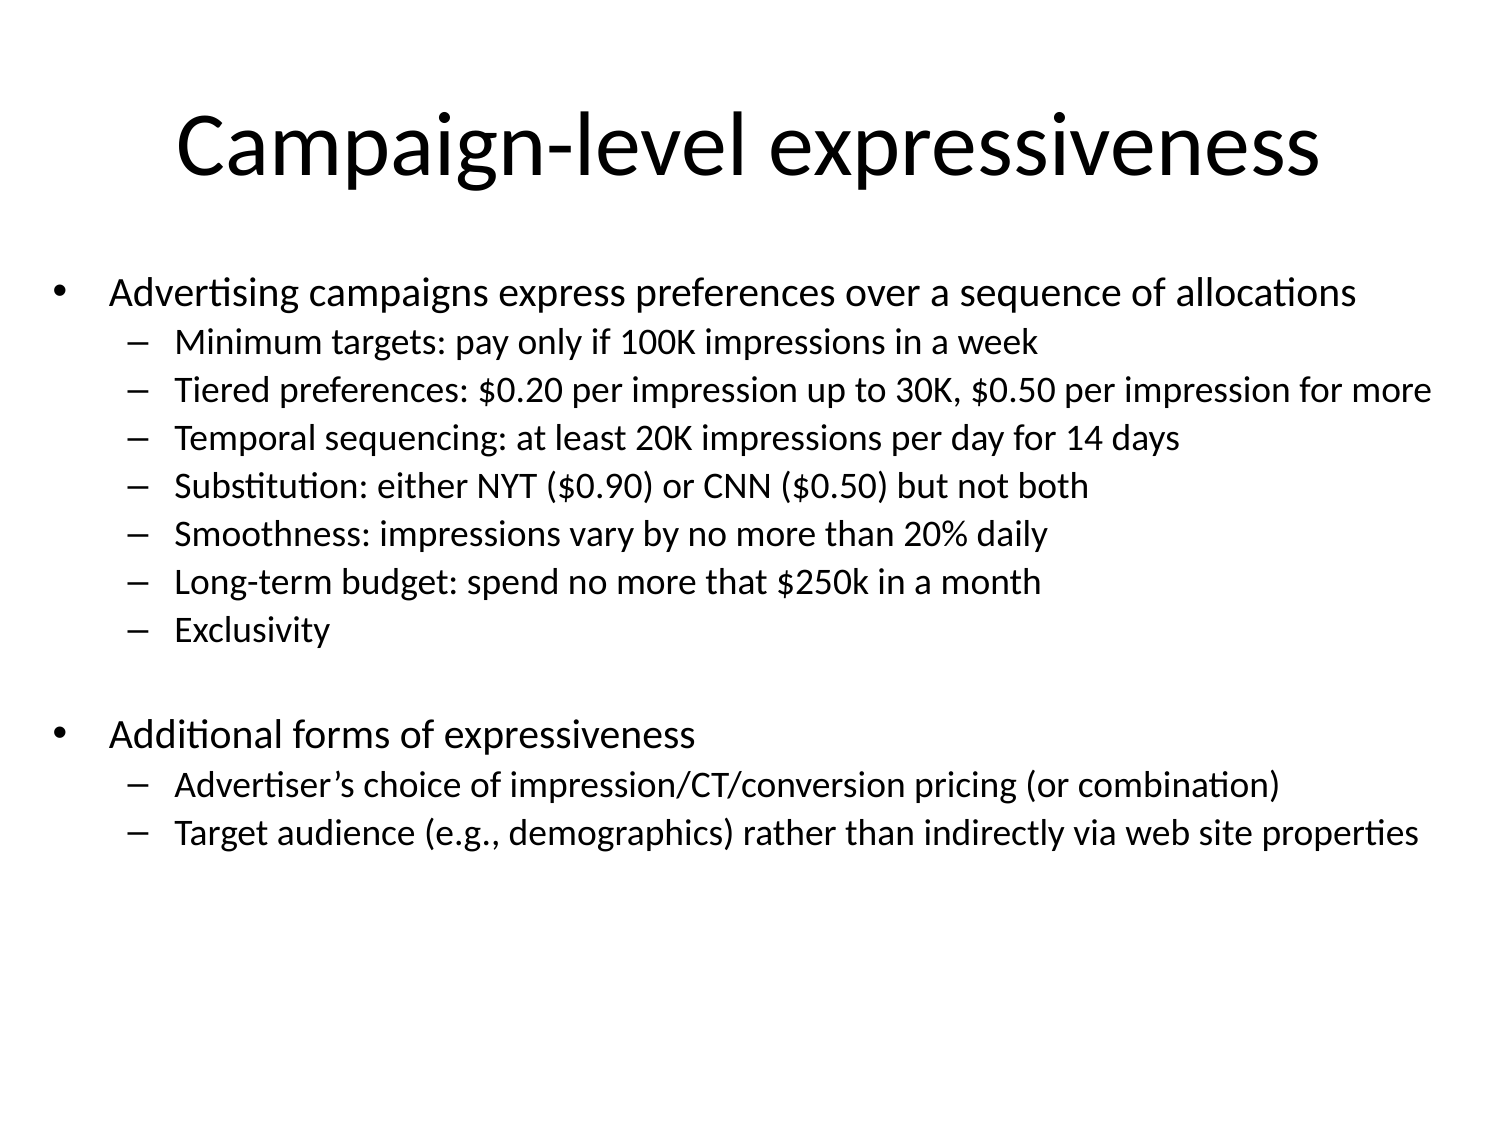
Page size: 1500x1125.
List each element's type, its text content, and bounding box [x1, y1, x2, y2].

title Campaign-level expressiveness [75, 45, 1425, 233]
list Advertising campaigns express preferences over a sequence of allocations Minimum targets: pay only if 100K impressions in a week Tiered preferences: $0.20 per impression up to 30K, $0.50 per impression for more Temporal sequencing: at least 20K impressions per day for 14 days Substitution: either NYT ($0.90) or CNN ($0.50) but not both Smoothness: impressions vary by no more than 20% daily Long-term budget: spend no more that $250k in a month Exclusivity Additional forms of expressiveness Advertiser’s choice of impression/CT/conversion pricing (or combination) Target audience (e.g., demographics) rather than indirectly via web site properties [37, 262, 1463, 1005]
